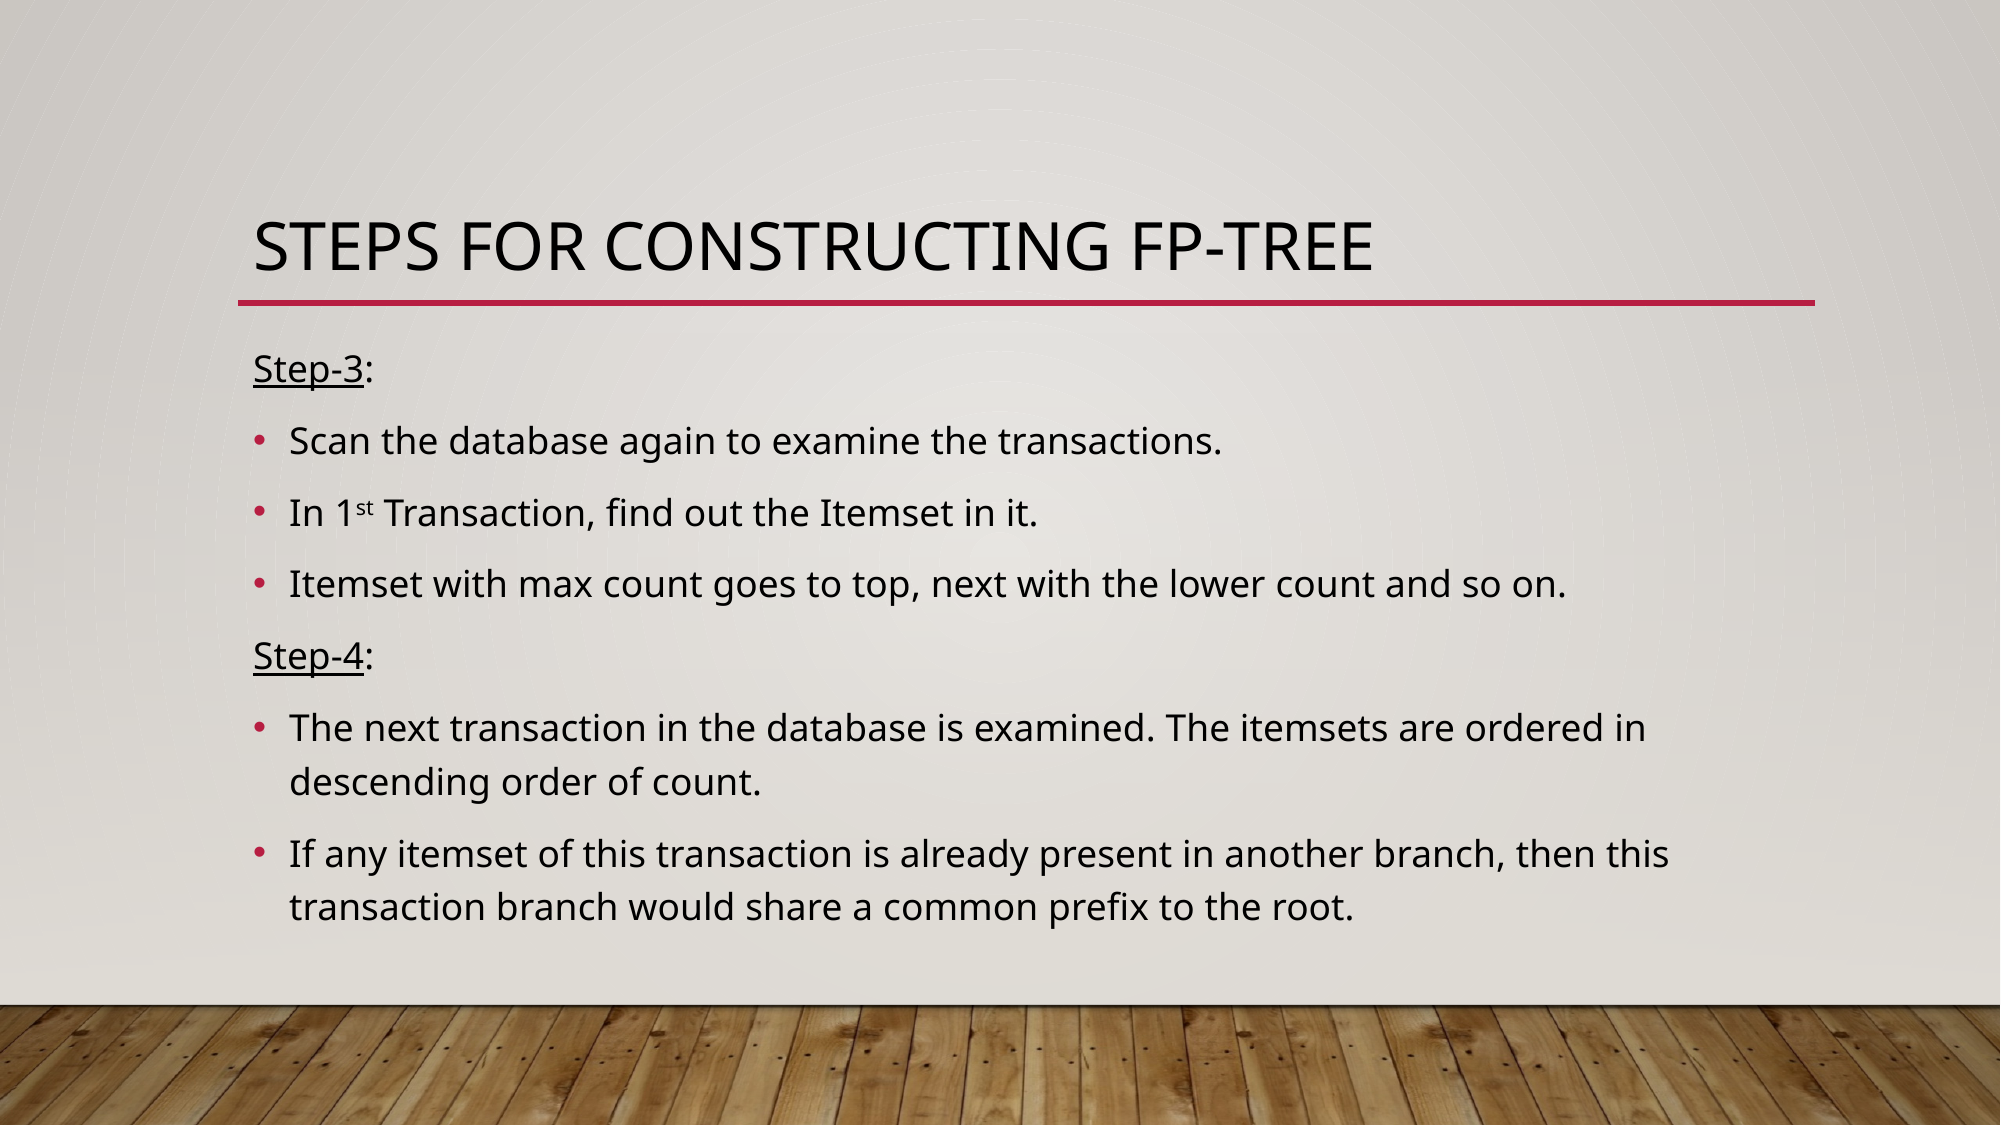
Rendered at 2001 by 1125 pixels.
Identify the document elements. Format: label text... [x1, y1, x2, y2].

list Step-3: Scan the database again to examine the transactions. In 1st Transaction, find out the Itemset in it. Itemset with max count goes to top, next with the lower count and so on. Step-4: The next transaction in the database is examined. The itemsets are ordered in descending order of count. If any itemset of this transaction is already present in another branch, then this transaction branch would share a common prefix to the root. [238, 328, 1814, 942]
title Steps for constructing FP-tree [238, 205, 1814, 305]
picture [0, 1005, 2000, 1125]
